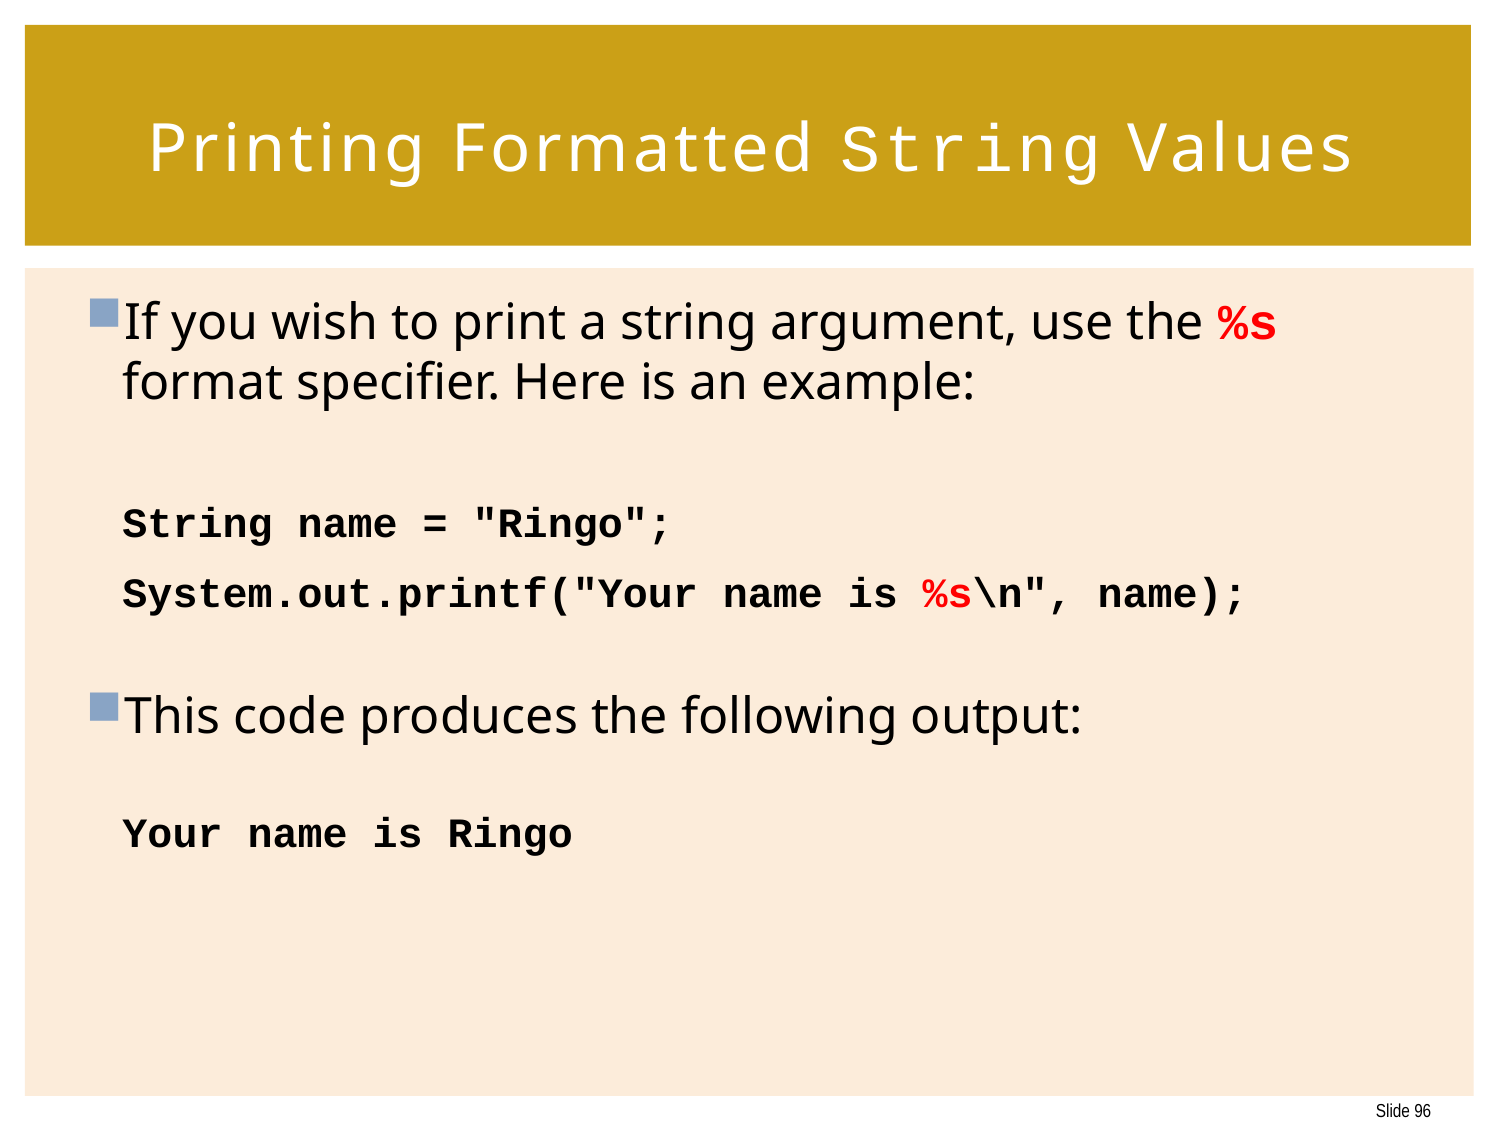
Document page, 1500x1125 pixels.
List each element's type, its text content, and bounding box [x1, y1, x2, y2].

title Printing Formatted String Values [62, 58, 1438, 232]
list If you wish to print a string argument, use the %s format specifier. Here is an example: String name = "Ringo"; System.out.printf("Your name is %s\n", name); This code produces the following output: Your name is Ringo [62, 281, 1442, 1005]
